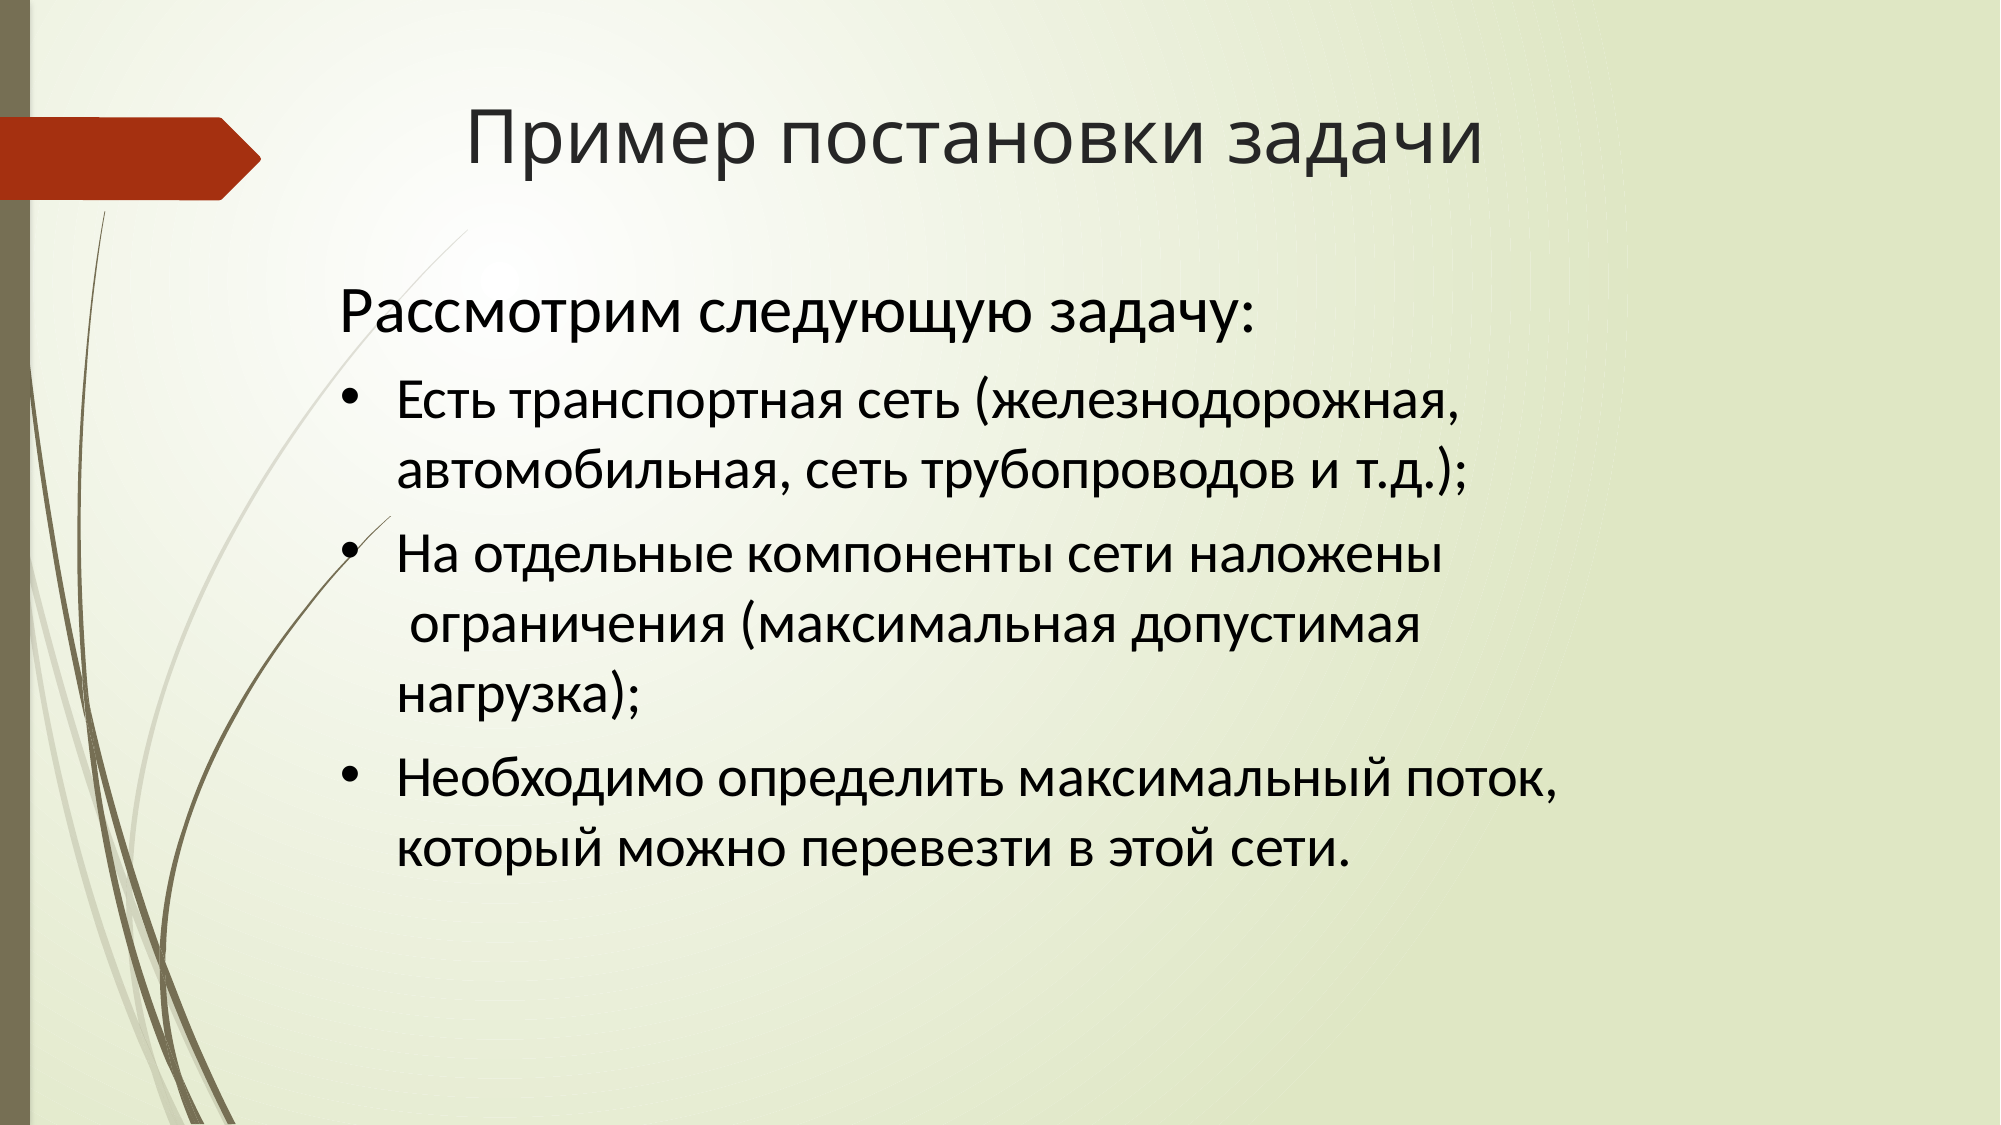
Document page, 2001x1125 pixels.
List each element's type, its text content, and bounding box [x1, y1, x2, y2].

title Пример постановки задачи [462, 37, 1538, 228]
text_box Рассмотрим следующую задачу: Есть транспортная сеть (железнодорожная, автомобильная, сеть трубопроводов и т.д.); На отдельные компоненты сети наложены ограничения (максимальная допустимая нагрузка); Необходимо определить максимальный поток, который можно перевезти в этой сети. [337, 247, 1574, 878]
